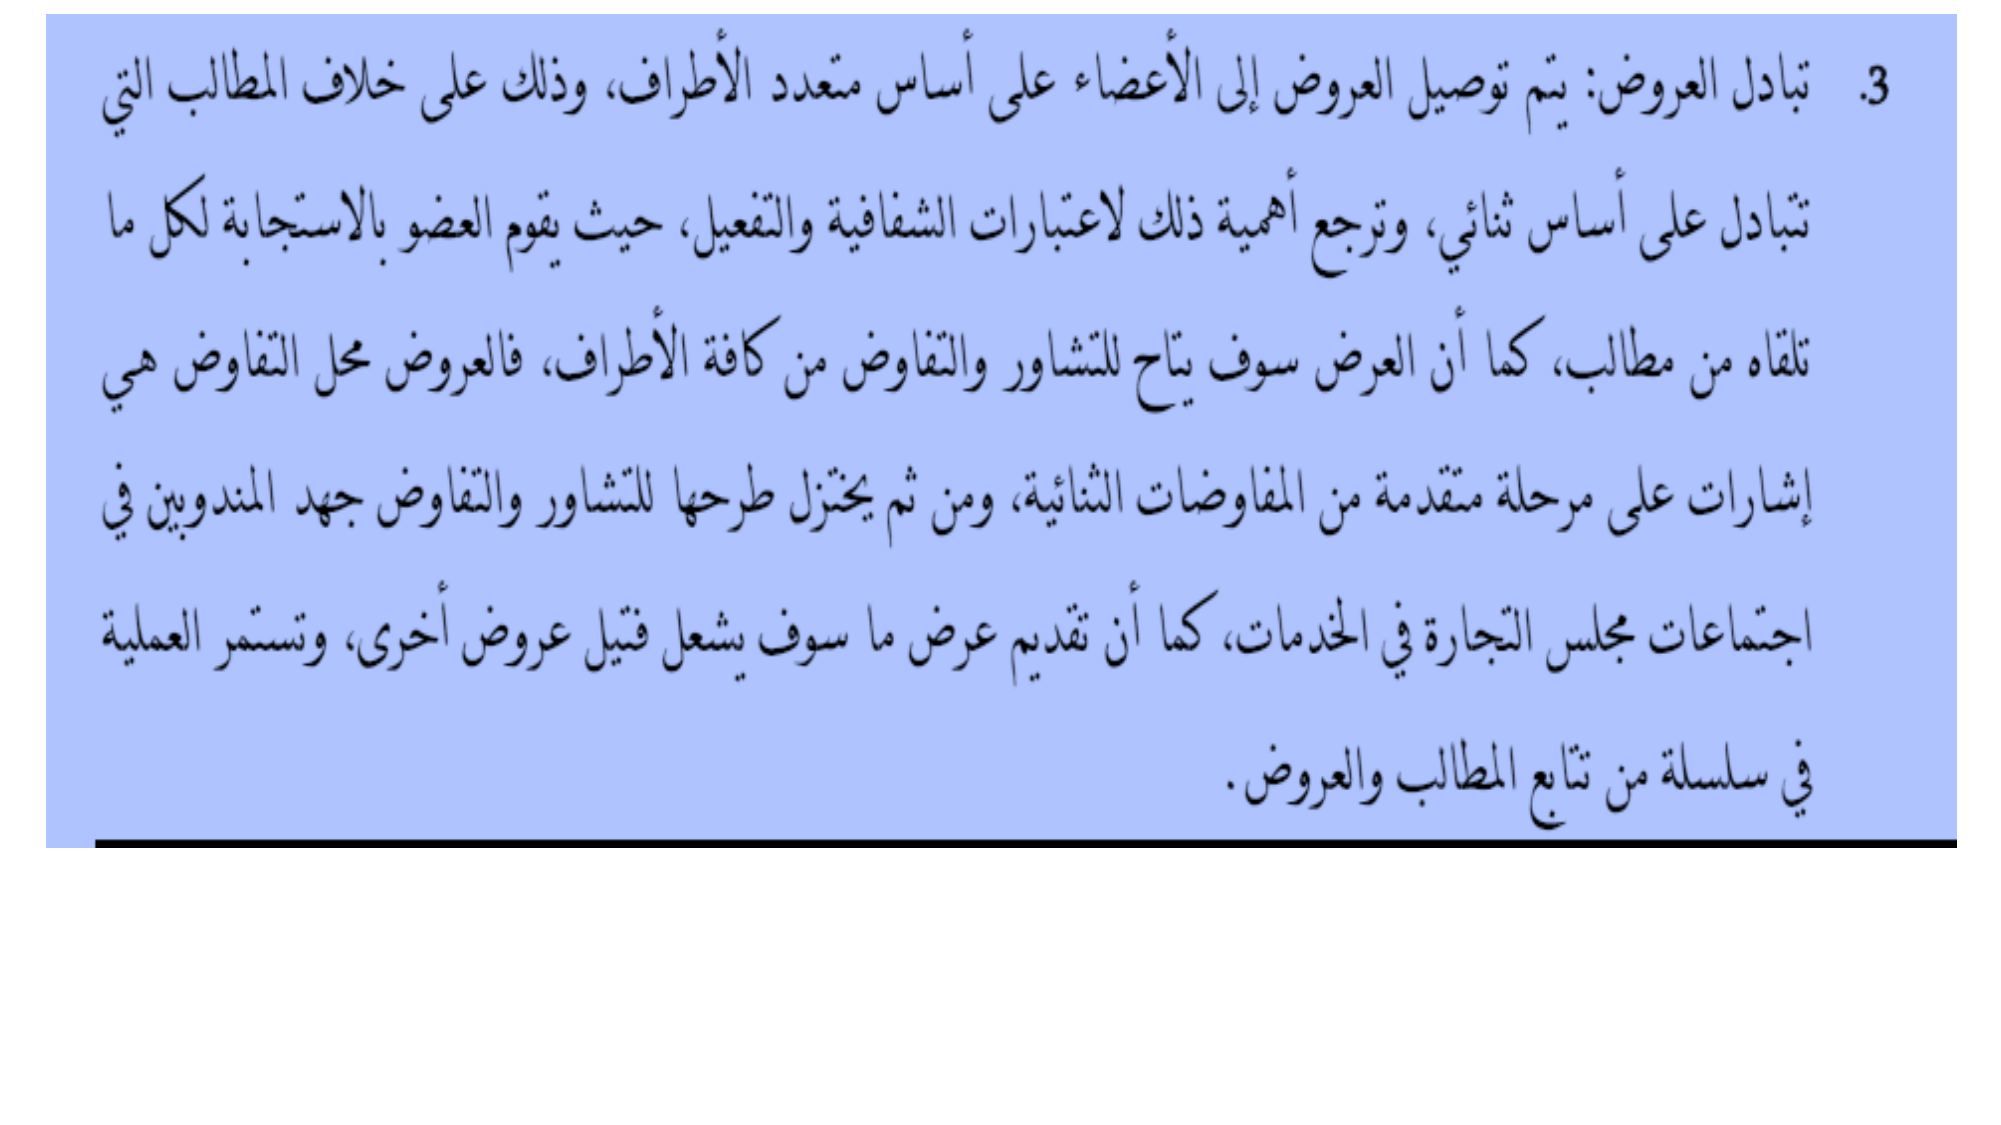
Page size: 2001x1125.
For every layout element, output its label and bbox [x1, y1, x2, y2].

picture [46, 14, 1957, 848]
